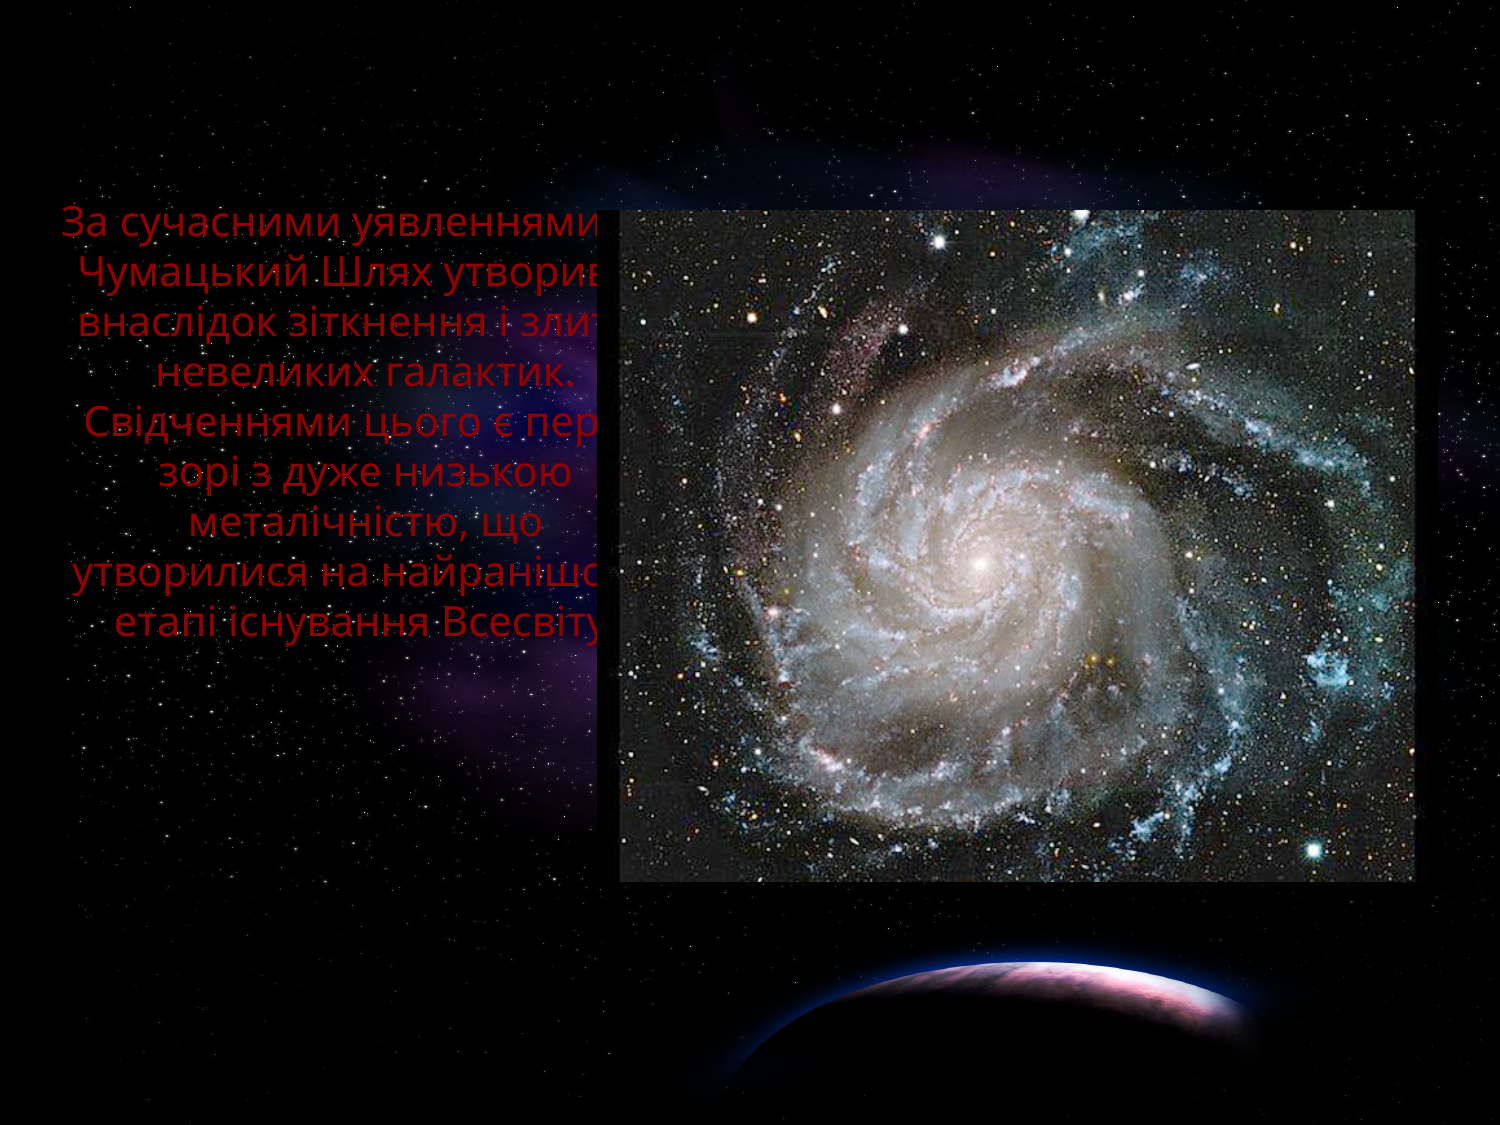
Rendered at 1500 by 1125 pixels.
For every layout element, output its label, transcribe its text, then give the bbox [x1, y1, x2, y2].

picture [0, 0, 1500, 1125]
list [596, 210, 1438, 883]
list За сучасними уявленнями, Чумацький Шлях утворився внаслідок зіткнення і злиття невеликих галактик. Свідченнями цього є перші зорі з дуже низькою металічністю, що утворилися на найранішому етапі існування Всесвіту. [0, 187, 675, 938]
